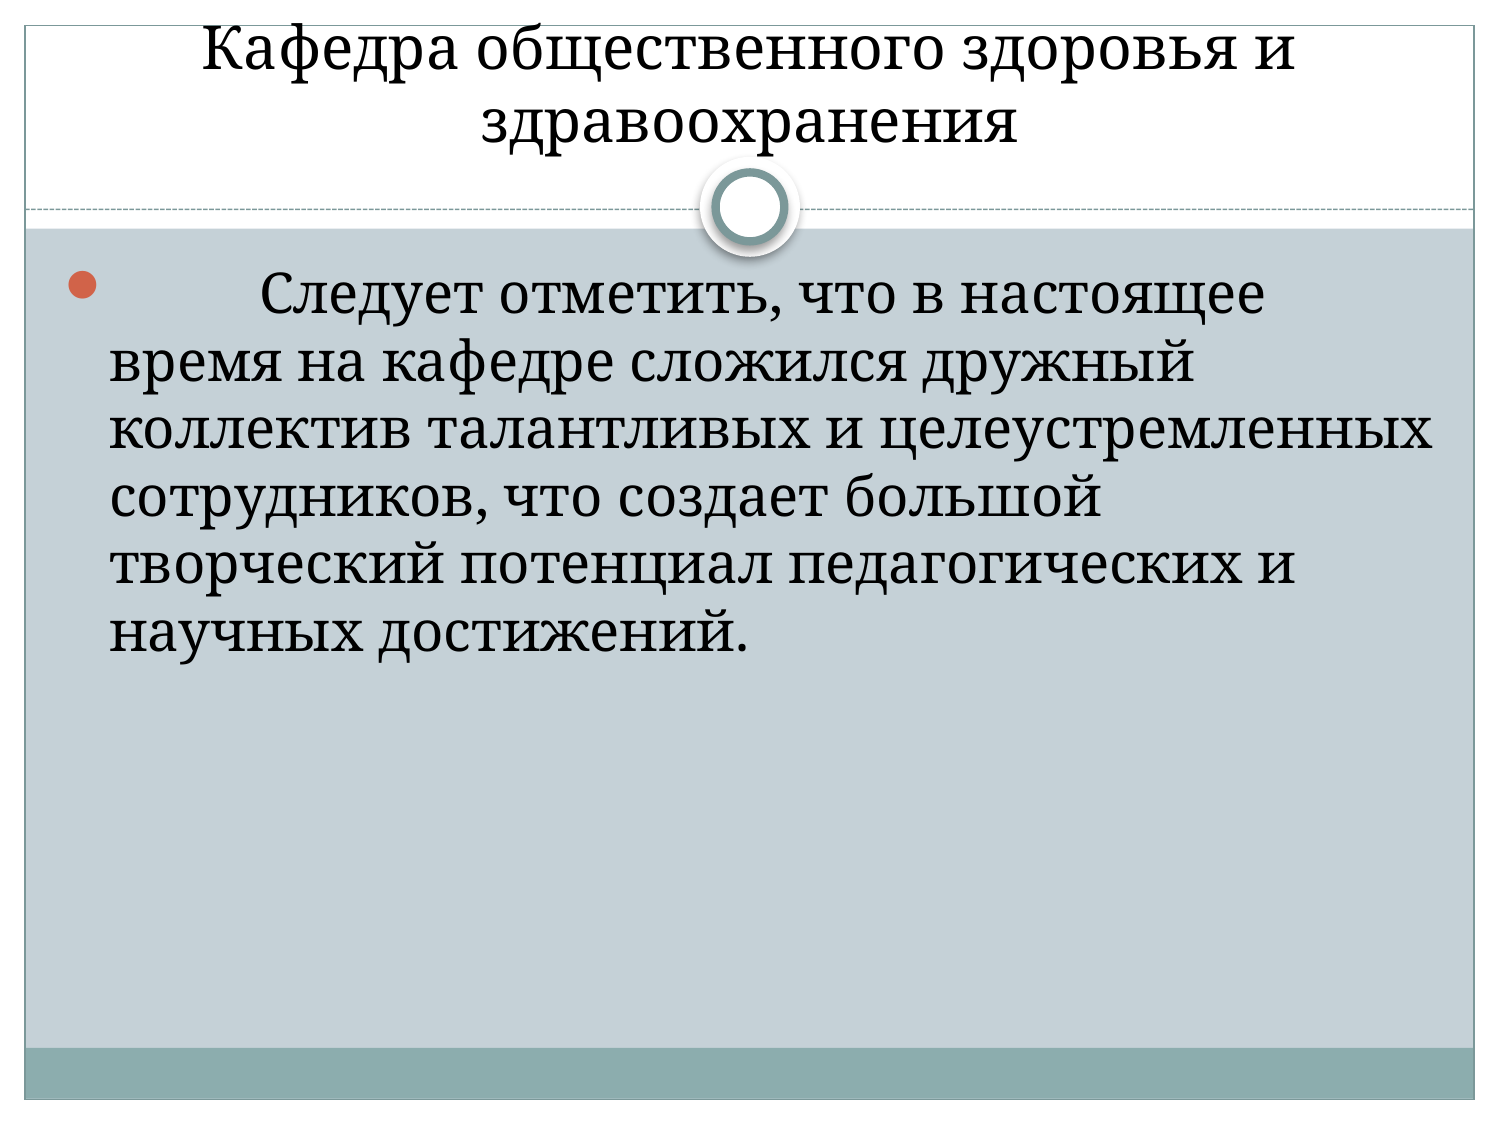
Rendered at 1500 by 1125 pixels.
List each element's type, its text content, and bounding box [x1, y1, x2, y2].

title Кафедра общественного здоровья и здравоохранения [49, 37, 1450, 163]
list Следует отметить, что в настоящее время на кафедре сложился дружный коллектив талантливых и целеустремленных сотрудников, что создает большой творческий потенциал педагогических и научных достижений. [49, 249, 1450, 1005]
